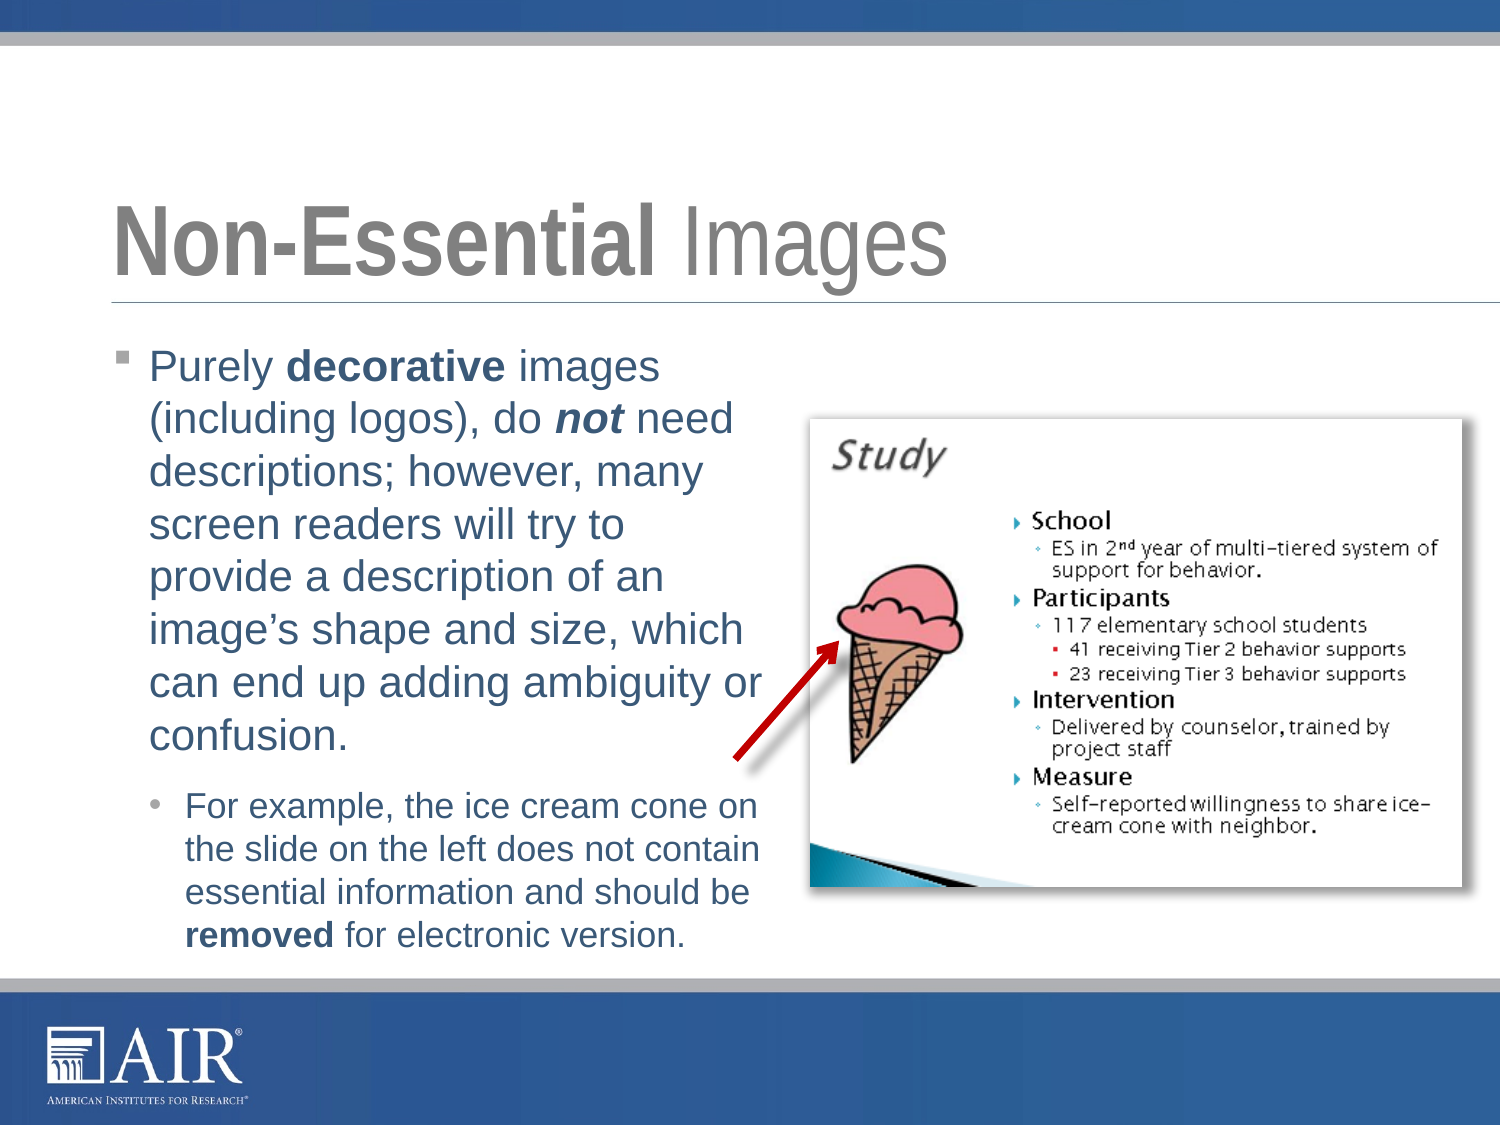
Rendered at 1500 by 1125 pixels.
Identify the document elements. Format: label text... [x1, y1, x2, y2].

text_box [814, 226, 1438, 413]
picture [0, 0, 1500, 1125]
title Non-Essential Images [112, 51, 1463, 297]
list Purely decorative images (including logos), do not need descriptions; however, many screen readers will try to provide a description of an image’s shape and size, which can end up adding ambiguity or confusion. For example, the ice cream cone on the slide on the left does not contain essential information and should be removed for electronic version. [112, 336, 765, 970]
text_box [734, 640, 840, 760]
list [810, 419, 1463, 887]
